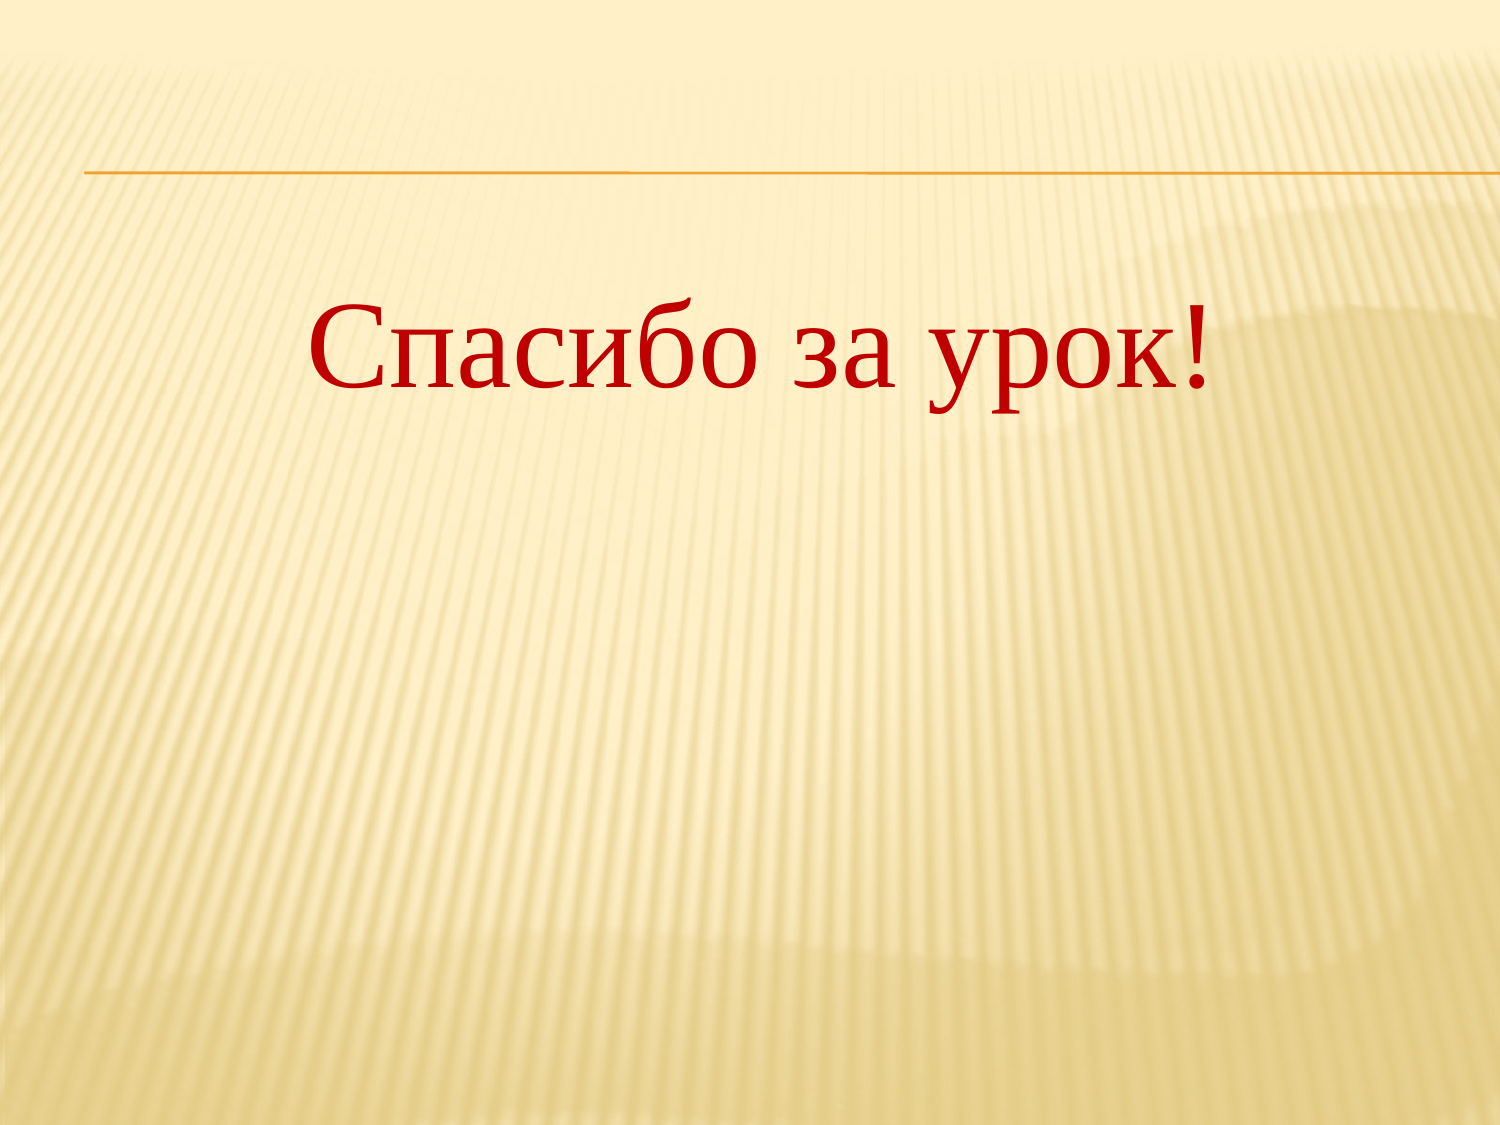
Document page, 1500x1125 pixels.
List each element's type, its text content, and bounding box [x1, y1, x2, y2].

list Спасибо за урок! [50, 254, 1475, 998]
